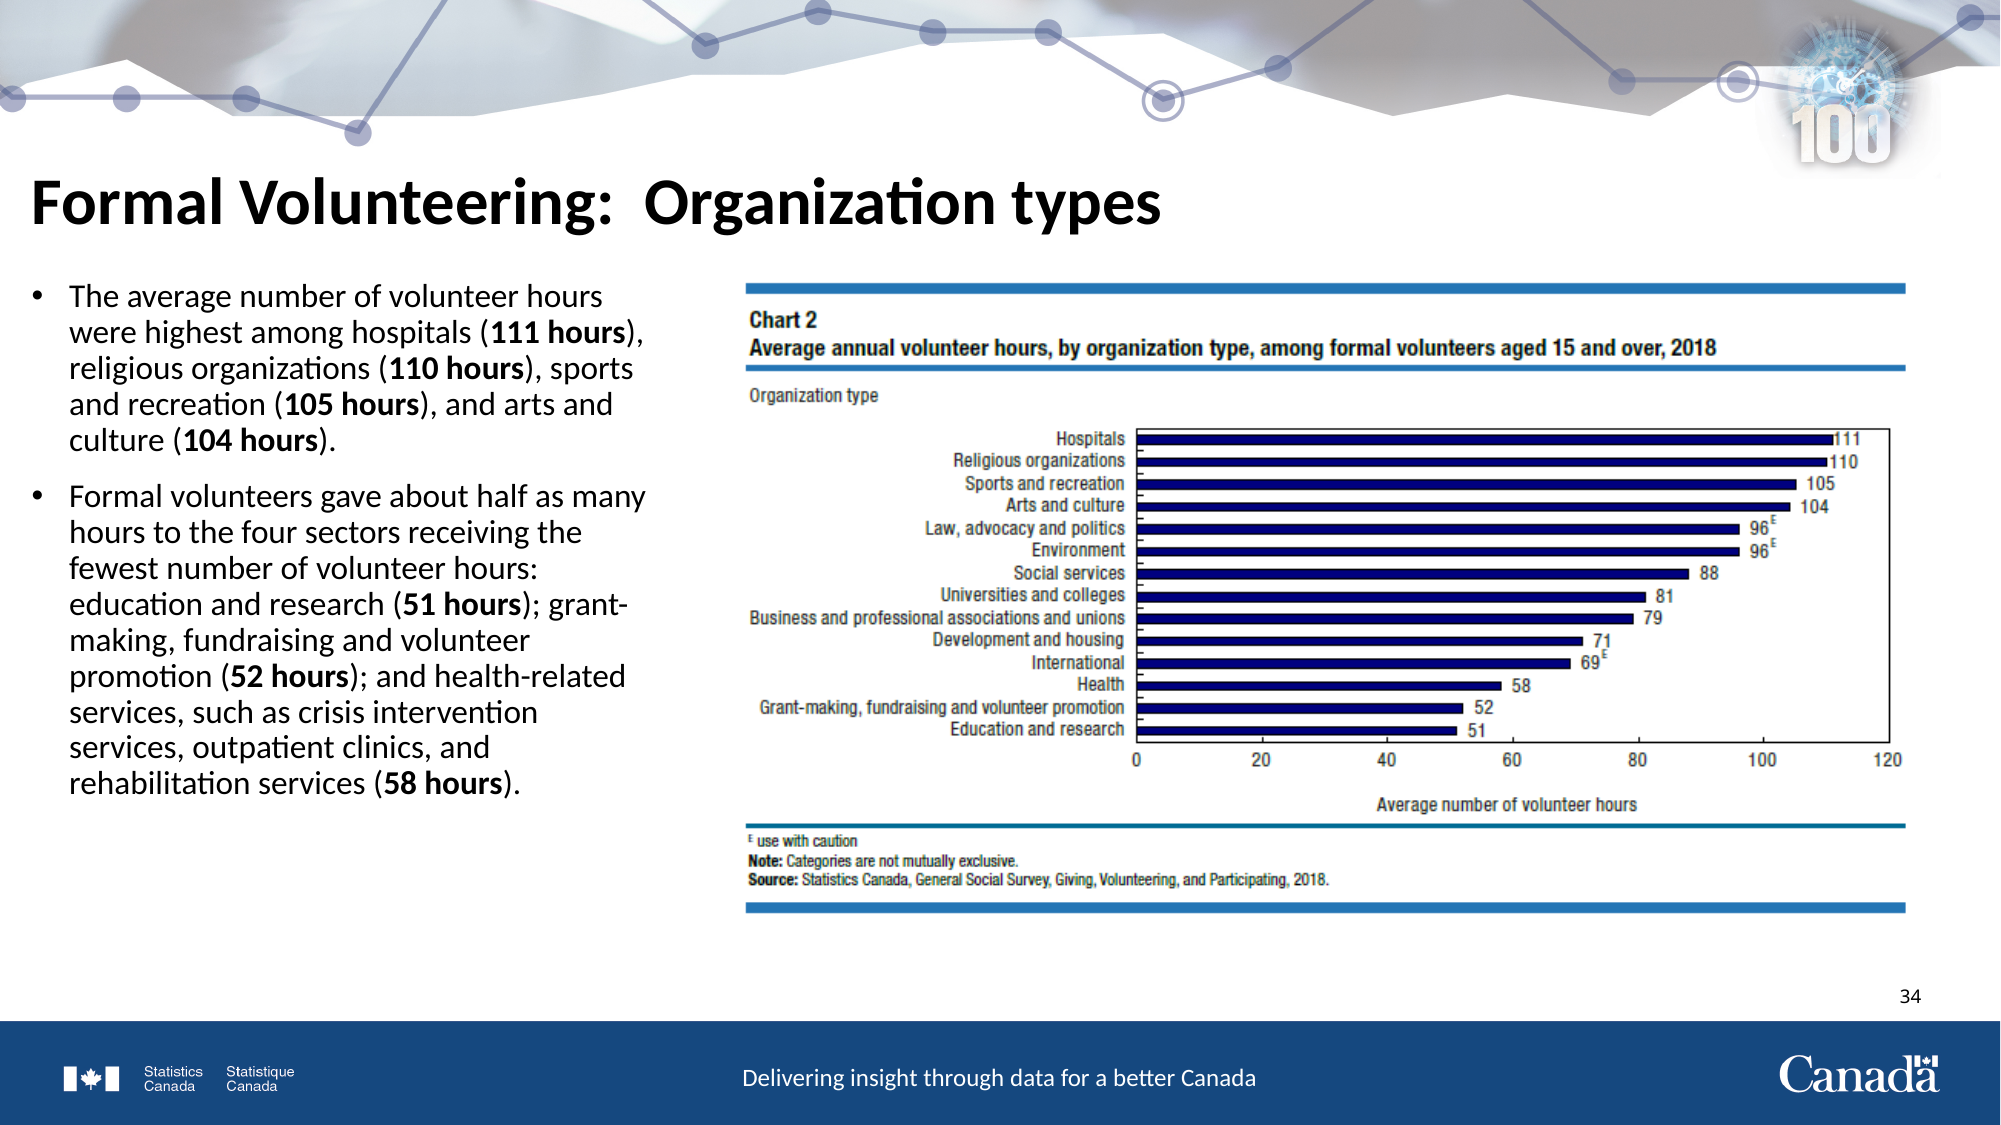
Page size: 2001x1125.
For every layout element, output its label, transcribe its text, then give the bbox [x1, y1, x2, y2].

text_box QoL [1742, 100, 2000, 108]
text_box [1260, 89, 2001, 98]
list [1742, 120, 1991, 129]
picture [0, 0, 2001, 1125]
slide_number 5 [1261, 79, 2001, 88]
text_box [1742, 110, 1997, 118]
title Formal Volunteering: Organization types [16, 99, 1742, 247]
slide_number 34 [1881, 977, 1937, 1020]
list The average number of volunteer hours were highest among hospitals (111 hours), religious organizations (110 hours), sports and recreation (105 hours), and arts and culture (104 hours). Formal volunteers gave about half as many hours to the four sectors receiving the fewest number of volunteer hours: education and research (51 hours); grant-making, fundraising and volunteer promotion (52 hours); and health-related services, such as crisis intervention services, outpatient clinics, and rehabilitation services (58 hours). [16, 271, 674, 971]
